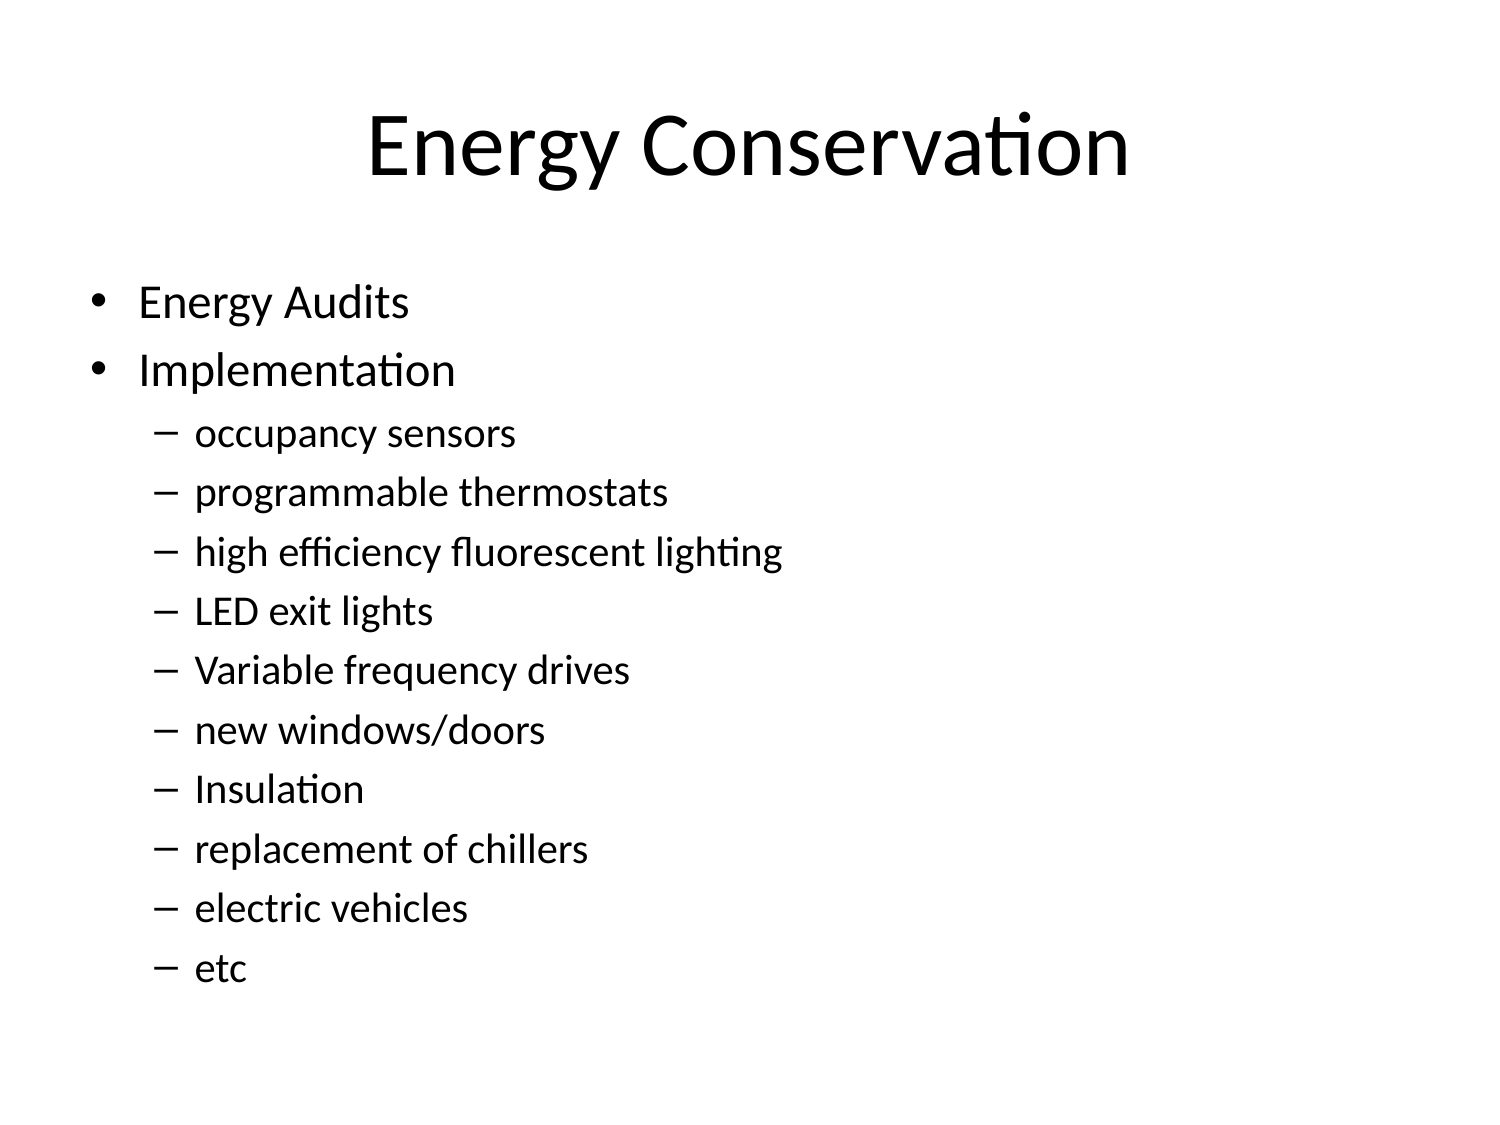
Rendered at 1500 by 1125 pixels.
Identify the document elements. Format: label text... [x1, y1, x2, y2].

title Energy Conservation [75, 45, 1425, 233]
list Energy Audits Implementation occupancy sensors programmable thermostats high efficiency fluorescent lighting LED exit lights Variable frequency drives new windows/doors Insulation replacement of chillers electric vehicles etc [75, 262, 1425, 1005]
